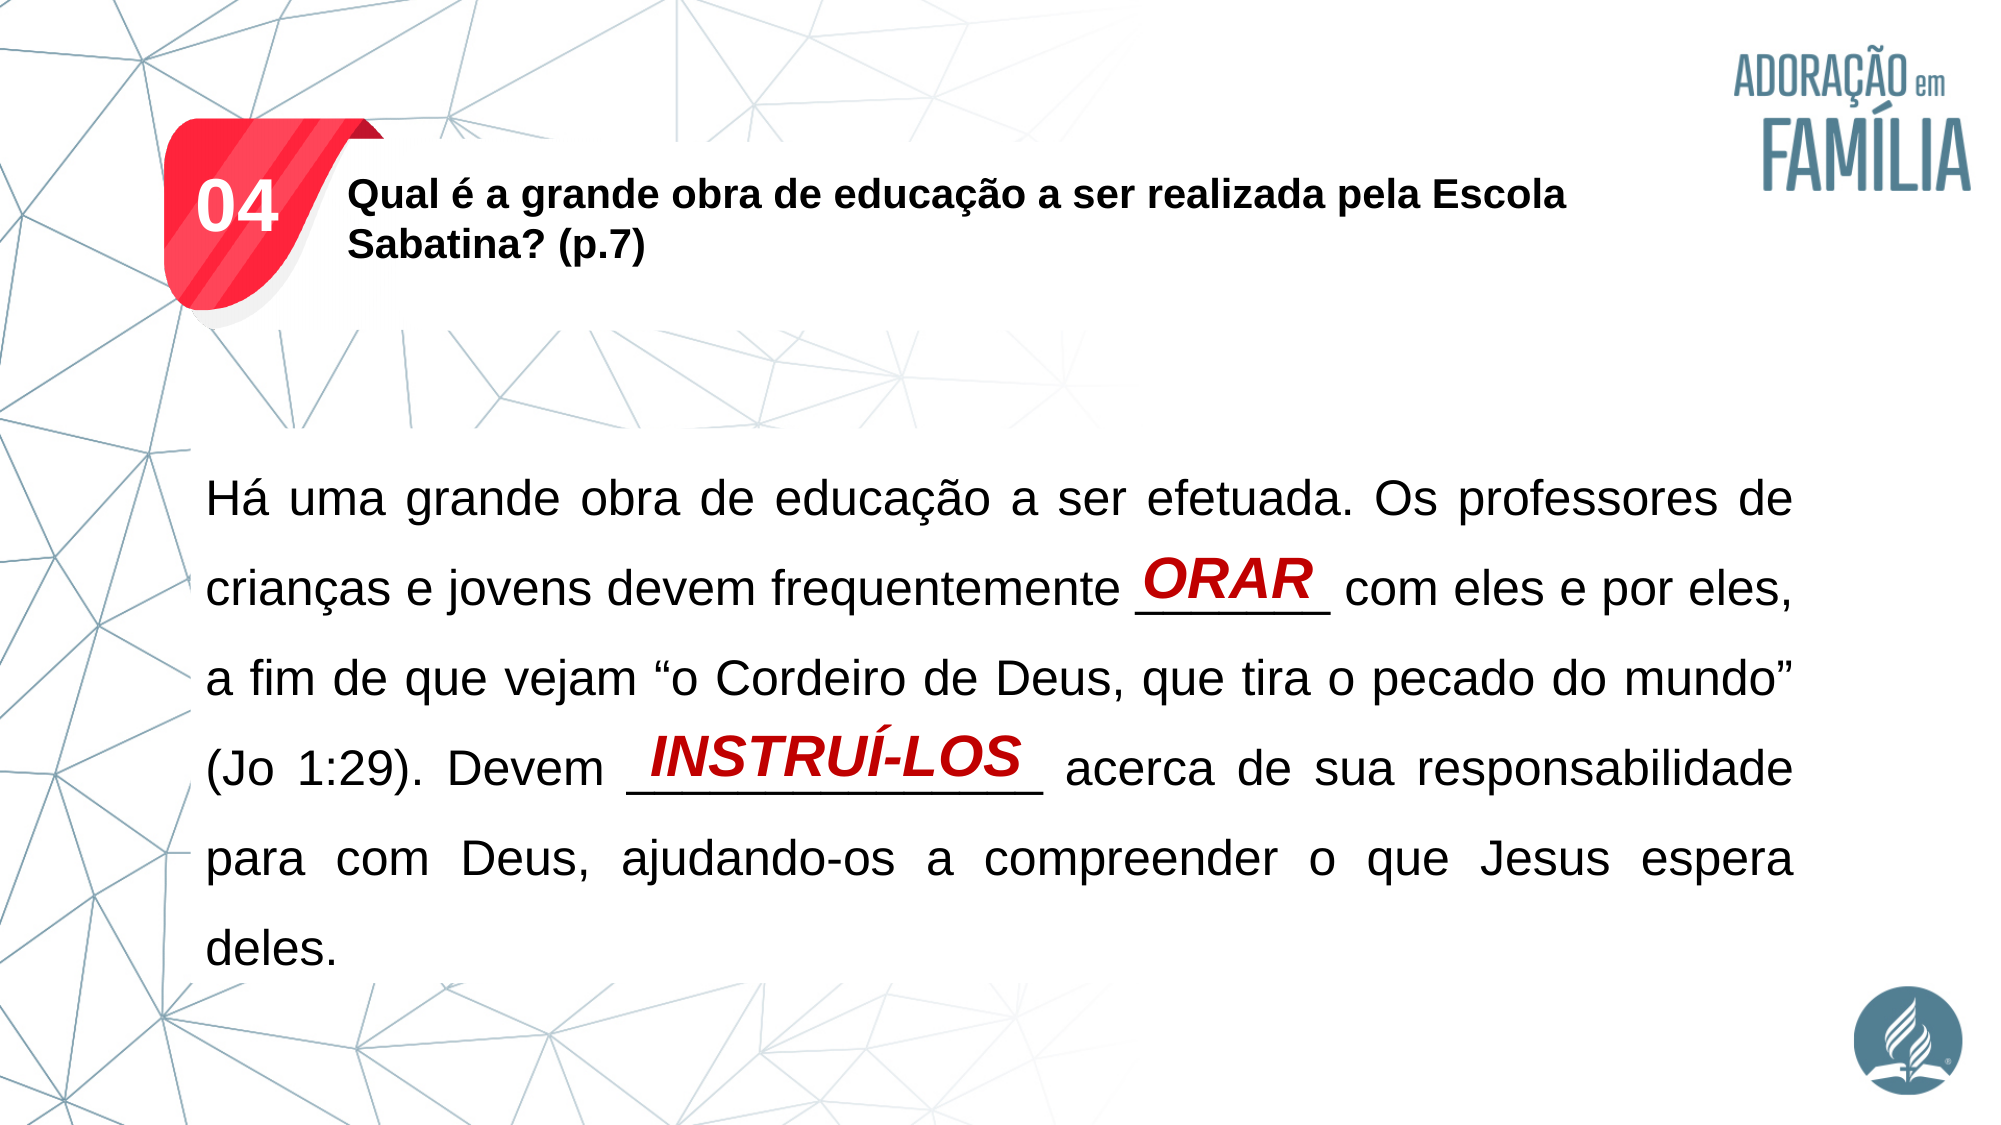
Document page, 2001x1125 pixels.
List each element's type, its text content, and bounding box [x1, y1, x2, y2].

text_box Qual é a grande obra de educação a ser realizada pela Escola Sabatina? (p.7) [1266, 159, 1746, 275]
text_box ORAR [1127, 532, 1516, 618]
text_box Há uma grande obra de educação a ser efetuada. Os professores de crianças e jovens devem frequentemente _______ com eles e por eles, a fim de que vejam “o Cordeiro de Deus, que tira o pecado do mundo” (Jo 1:29). Devem _______________ acerca de sua responsabilidade para com Deus, ajudando-os a compreender o que Jesus espera deles. [190, 428, 1810, 984]
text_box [164, 118, 1266, 330]
picture [0, 0, 2001, 1125]
text_box INSTRUÍ-LOS [636, 711, 1227, 796]
